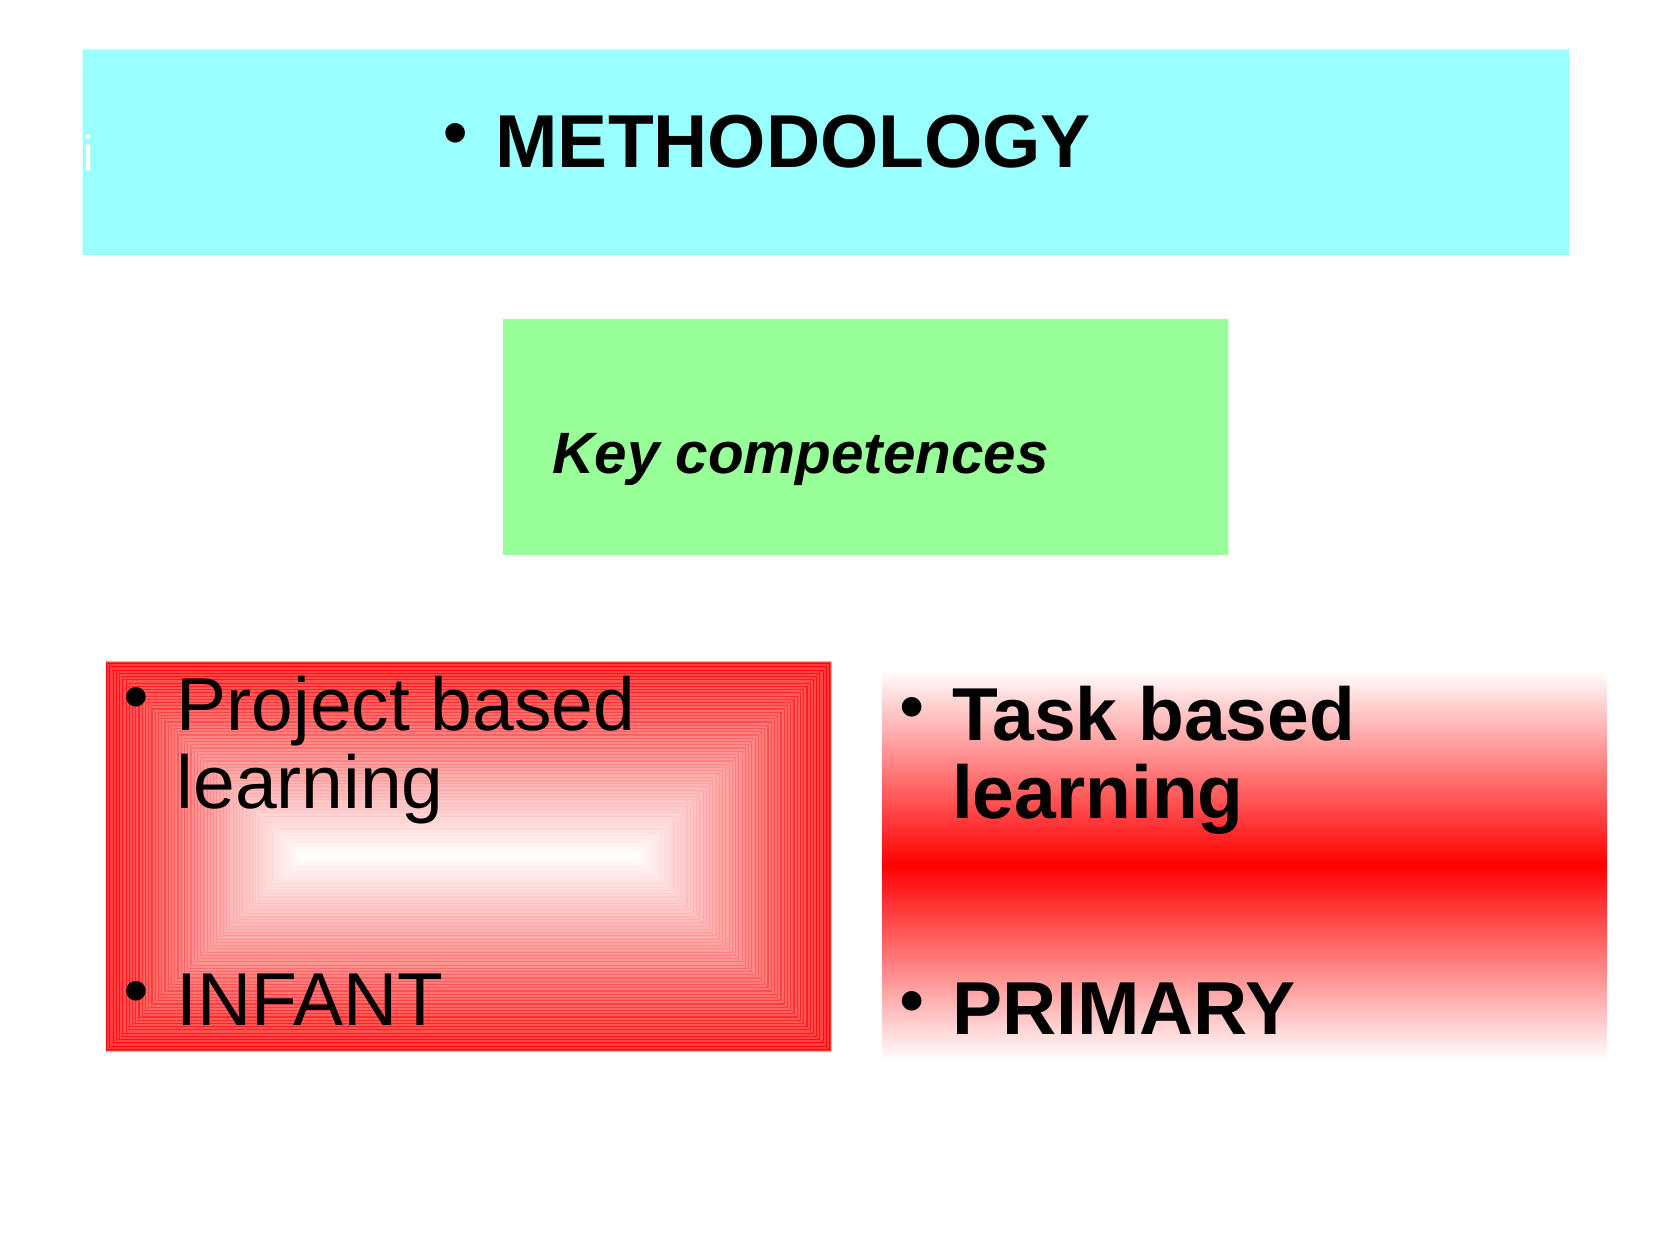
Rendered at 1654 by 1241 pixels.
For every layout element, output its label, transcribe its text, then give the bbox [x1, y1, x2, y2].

text_box METHODOLOGY [425, 94, 1151, 189]
title i [82, 49, 1570, 256]
text_box Key competences [503, 318, 1229, 556]
text_box Project based learning INFANT [106, 661, 832, 1052]
text_box Task based learning PRIMARY [882, 671, 1608, 1061]
